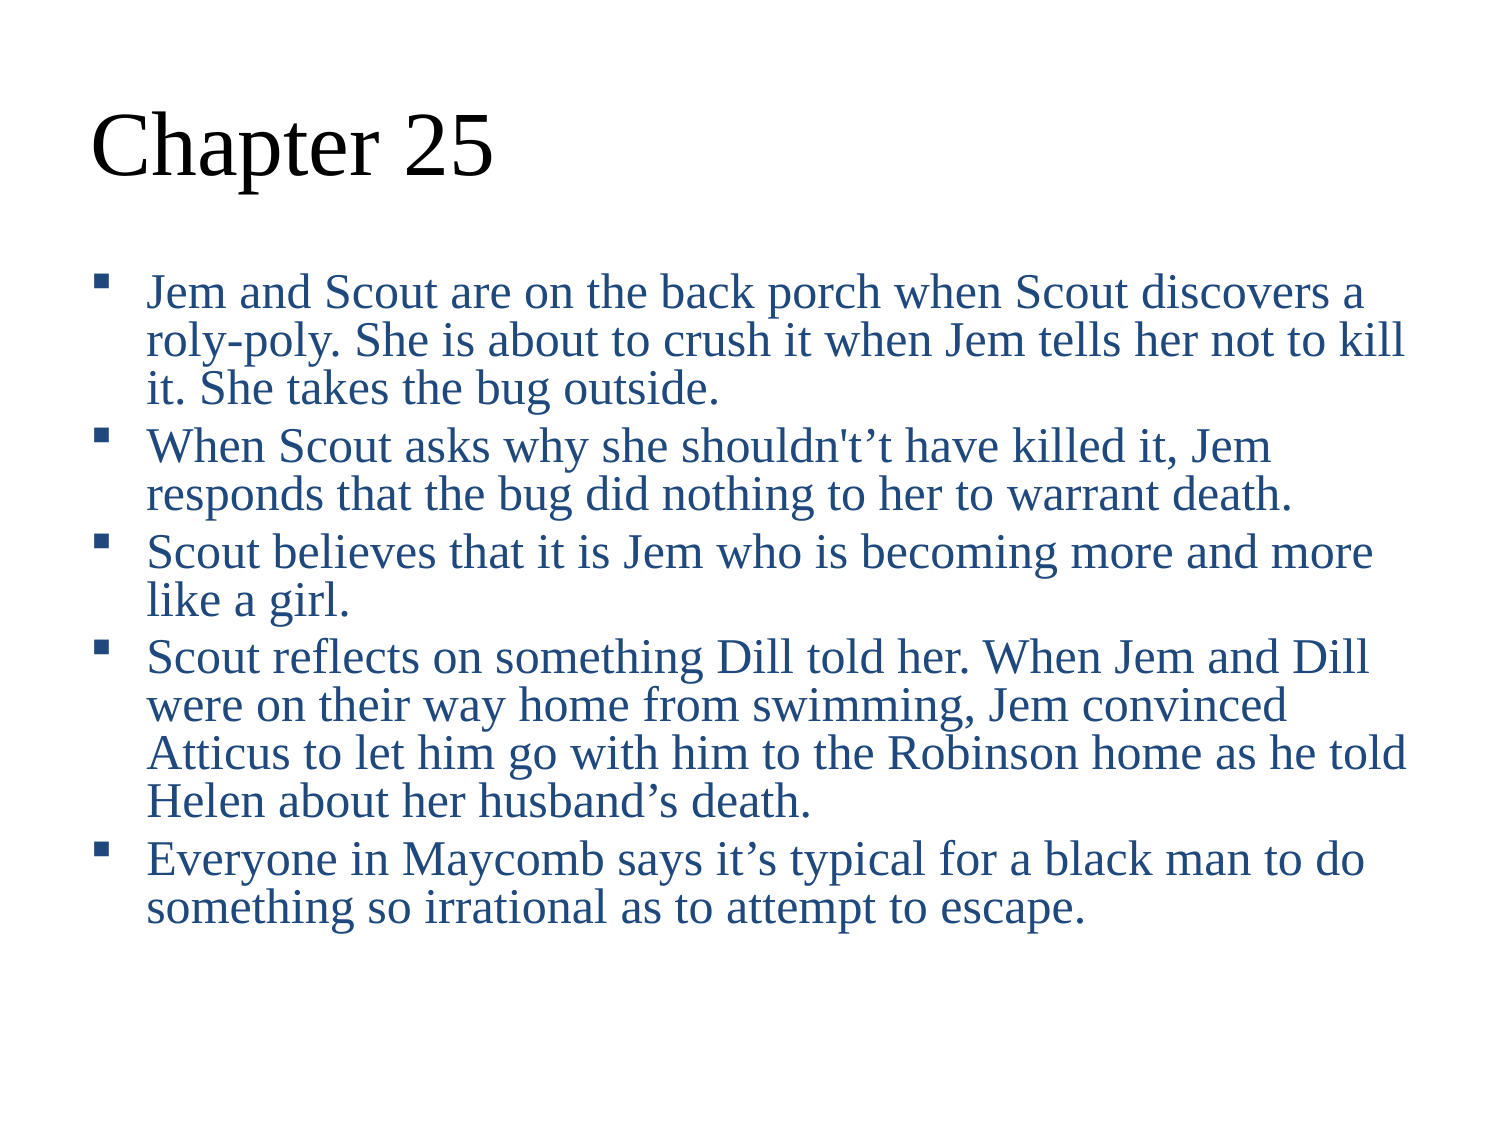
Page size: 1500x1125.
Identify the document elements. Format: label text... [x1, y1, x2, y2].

list Jem and Scout are on the back porch when Scout discovers a roly-poly. She is about to crush it when Jem tells her not to kill it. She takes the bug outside. When Scout asks why she shouldn't’t have killed it, Jem responds that the bug did nothing to her to warrant death. Scout believes that it is Jem who is becoming more and more like a girl. Scout reflects on something Dill told her. When Jem and Dill were on their way home from swimming, Jem convinced Atticus to let him go with him to the Robinson home as he told Helen about her husband’s death. Everyone in Maycomb says it’s typical for a black man to do something so irrational as to attempt to escape. [75, 262, 1425, 1005]
title Chapter 25 [75, 45, 1425, 233]
